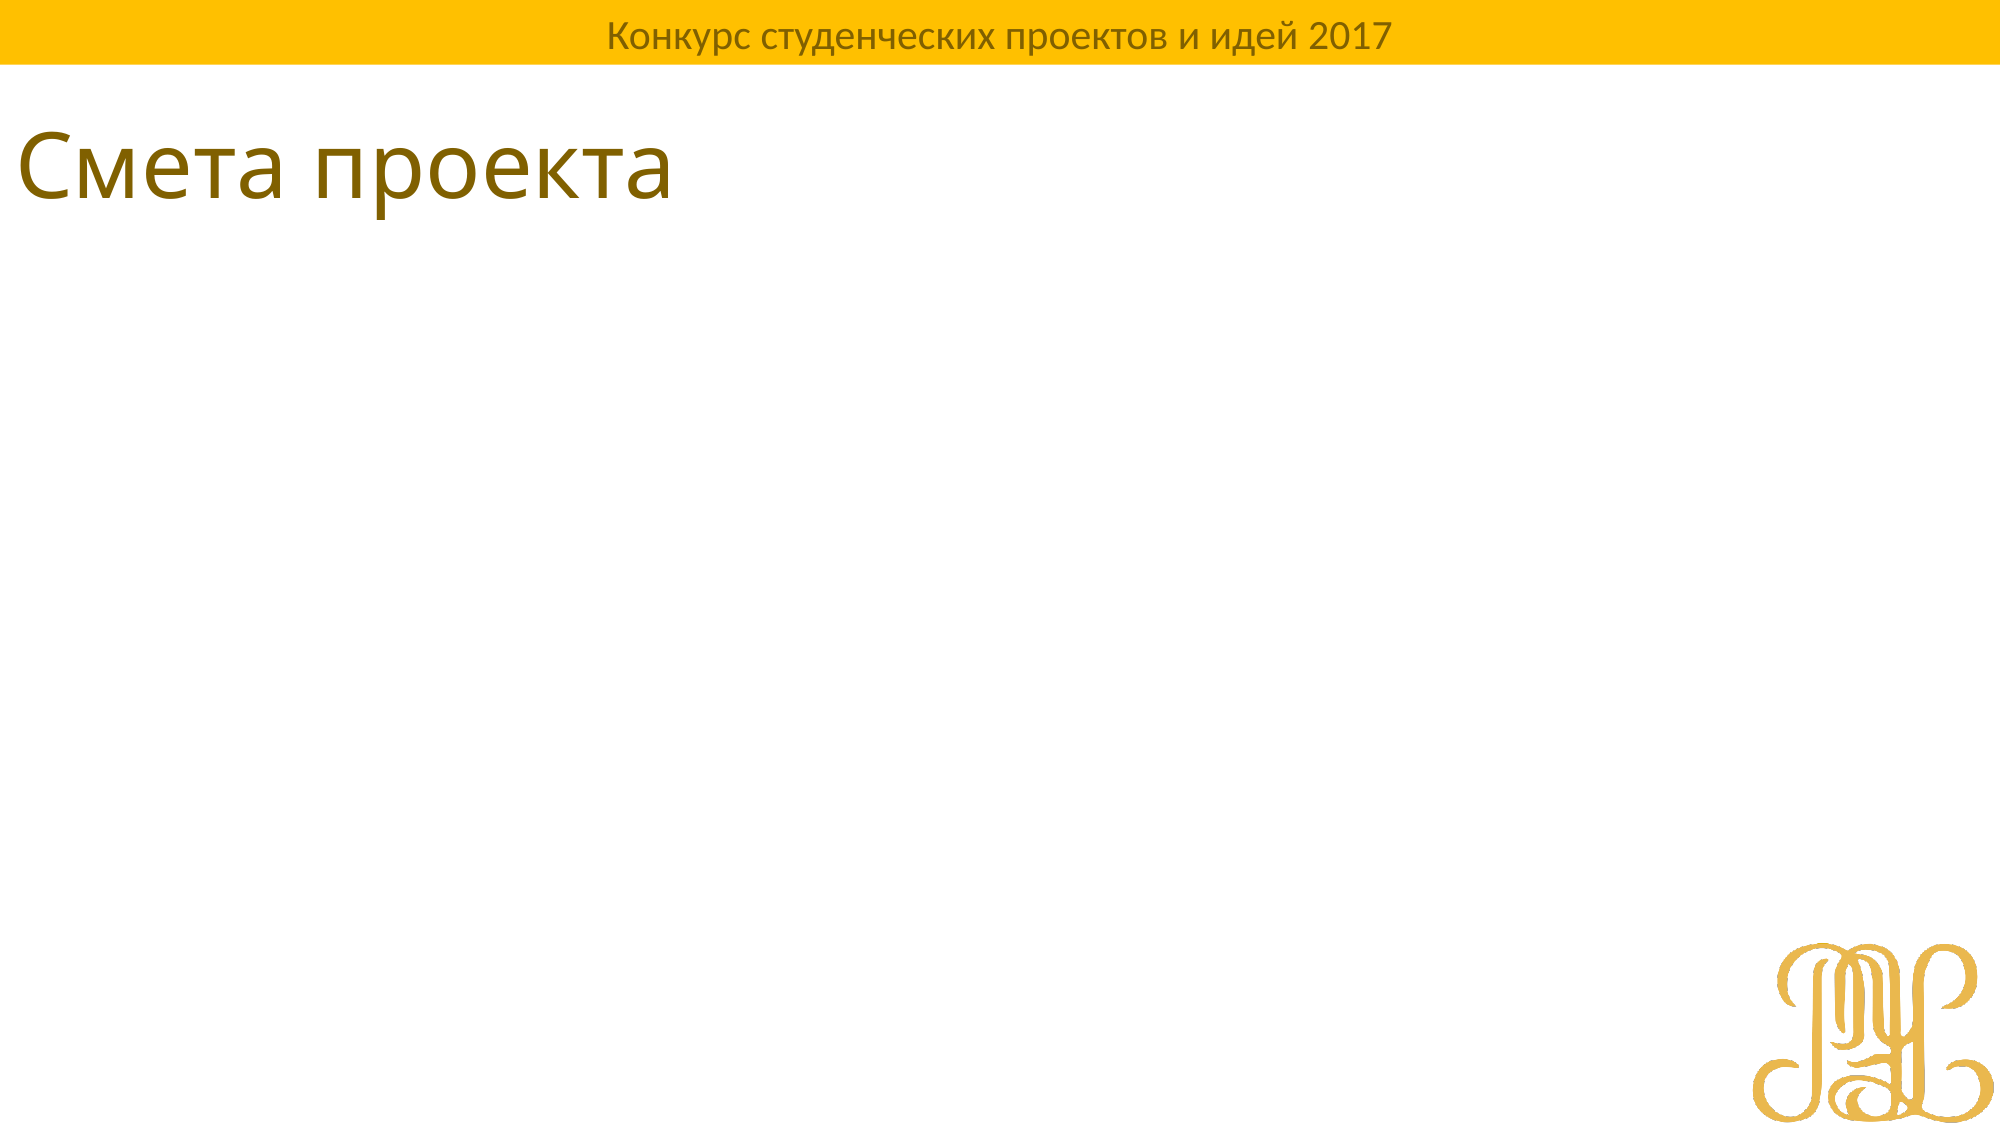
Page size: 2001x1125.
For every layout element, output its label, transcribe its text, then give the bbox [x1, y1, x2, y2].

text_box Конкурс студенческих проектов и идей 2017 [0, 0, 2000, 65]
title Смета проекта [0, 65, 2000, 278]
picture [1745, 942, 2000, 1125]
